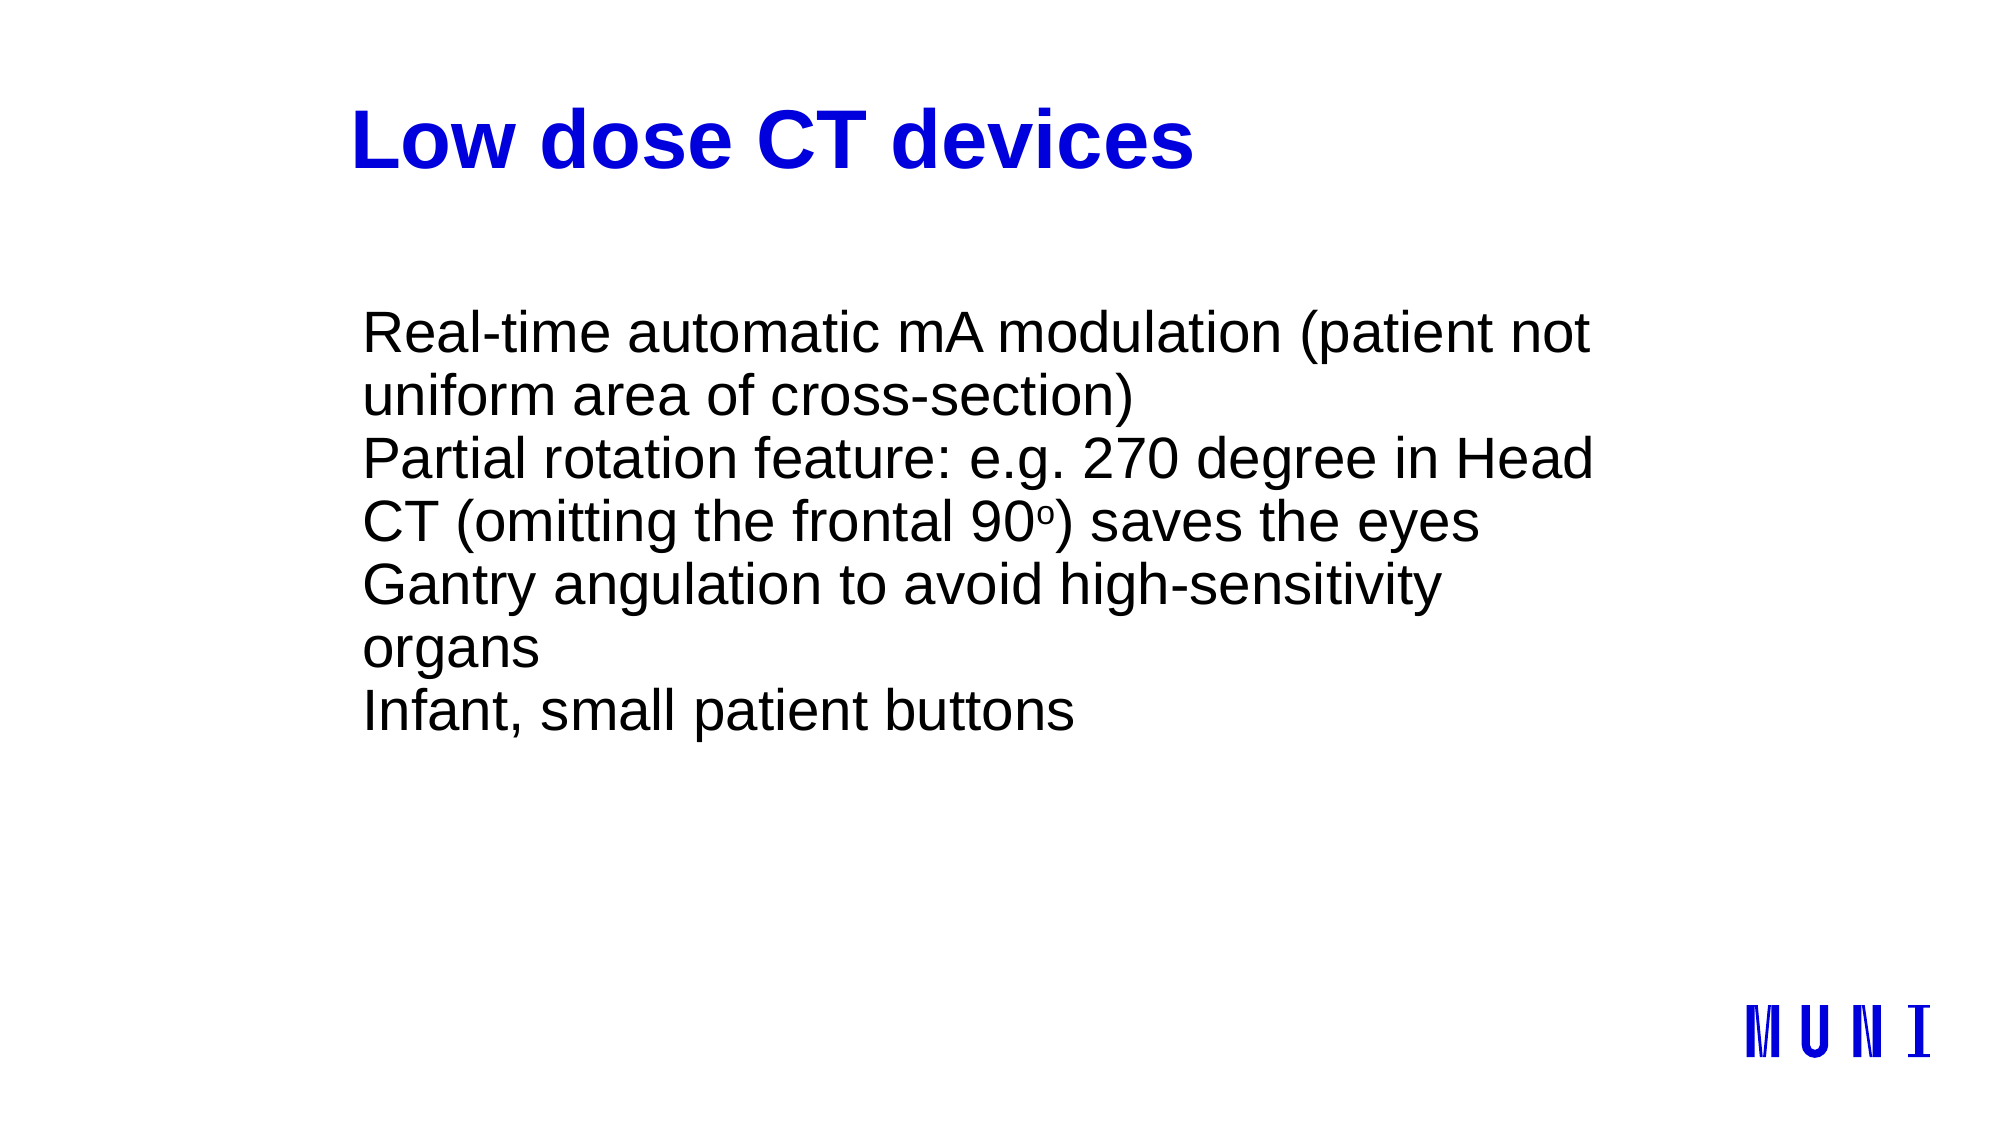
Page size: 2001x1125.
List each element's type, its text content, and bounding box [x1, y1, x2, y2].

title Low dose CT devices [350, 101, 1626, 202]
list Real-time automatic mA modulation (patient not uniform area of cross-section) Partial rotation feature: e.g. 270 degree in Head CT (omitting the frontal 90o) saves the eyes Gantry angulation to avoid high-sensitivity organs Infant, small patient buttons [362, 302, 1603, 882]
